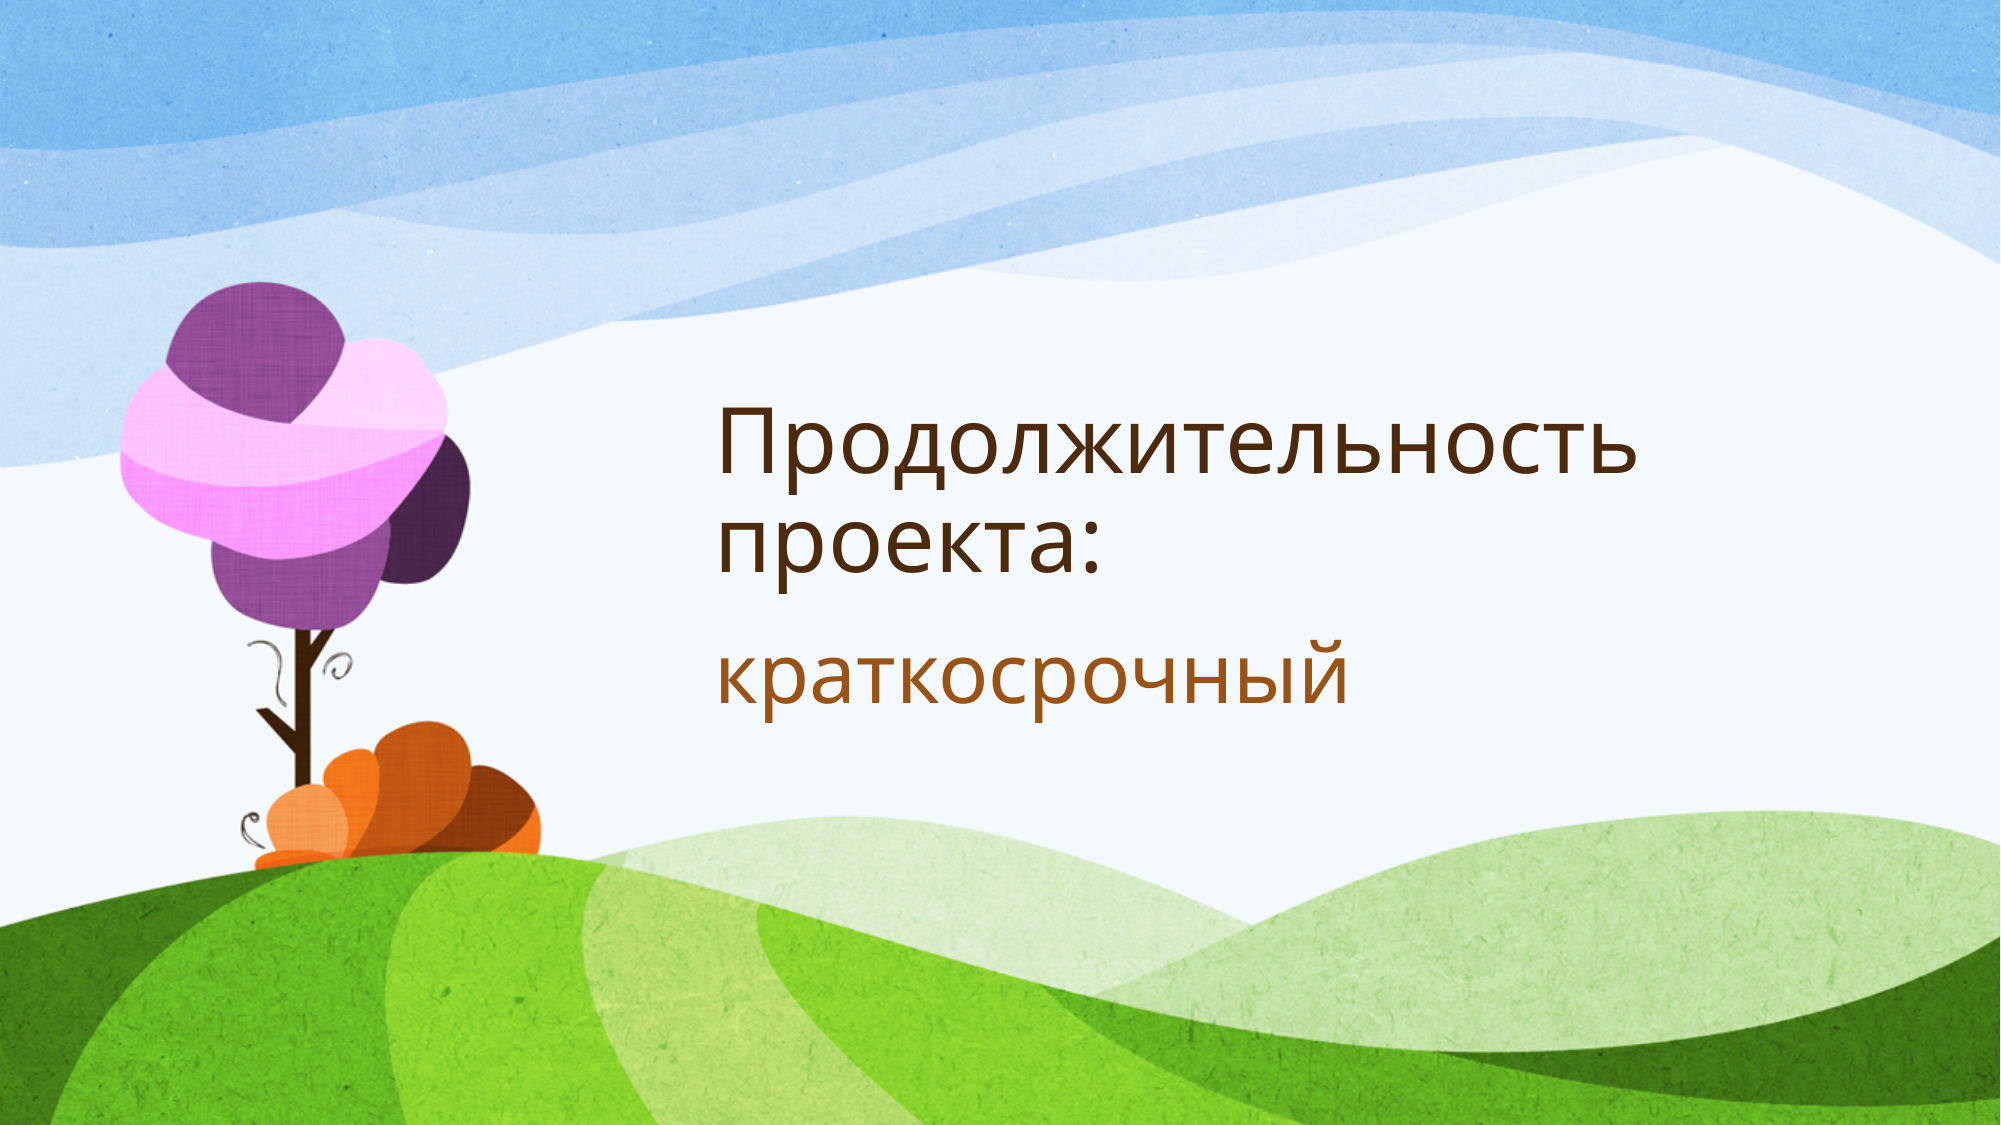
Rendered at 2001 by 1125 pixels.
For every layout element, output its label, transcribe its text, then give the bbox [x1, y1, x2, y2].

picture [0, 0, 2001, 1125]
title Продолжительность проекта: [699, 299, 1825, 600]
list краткосрочный [699, 612, 1825, 763]
